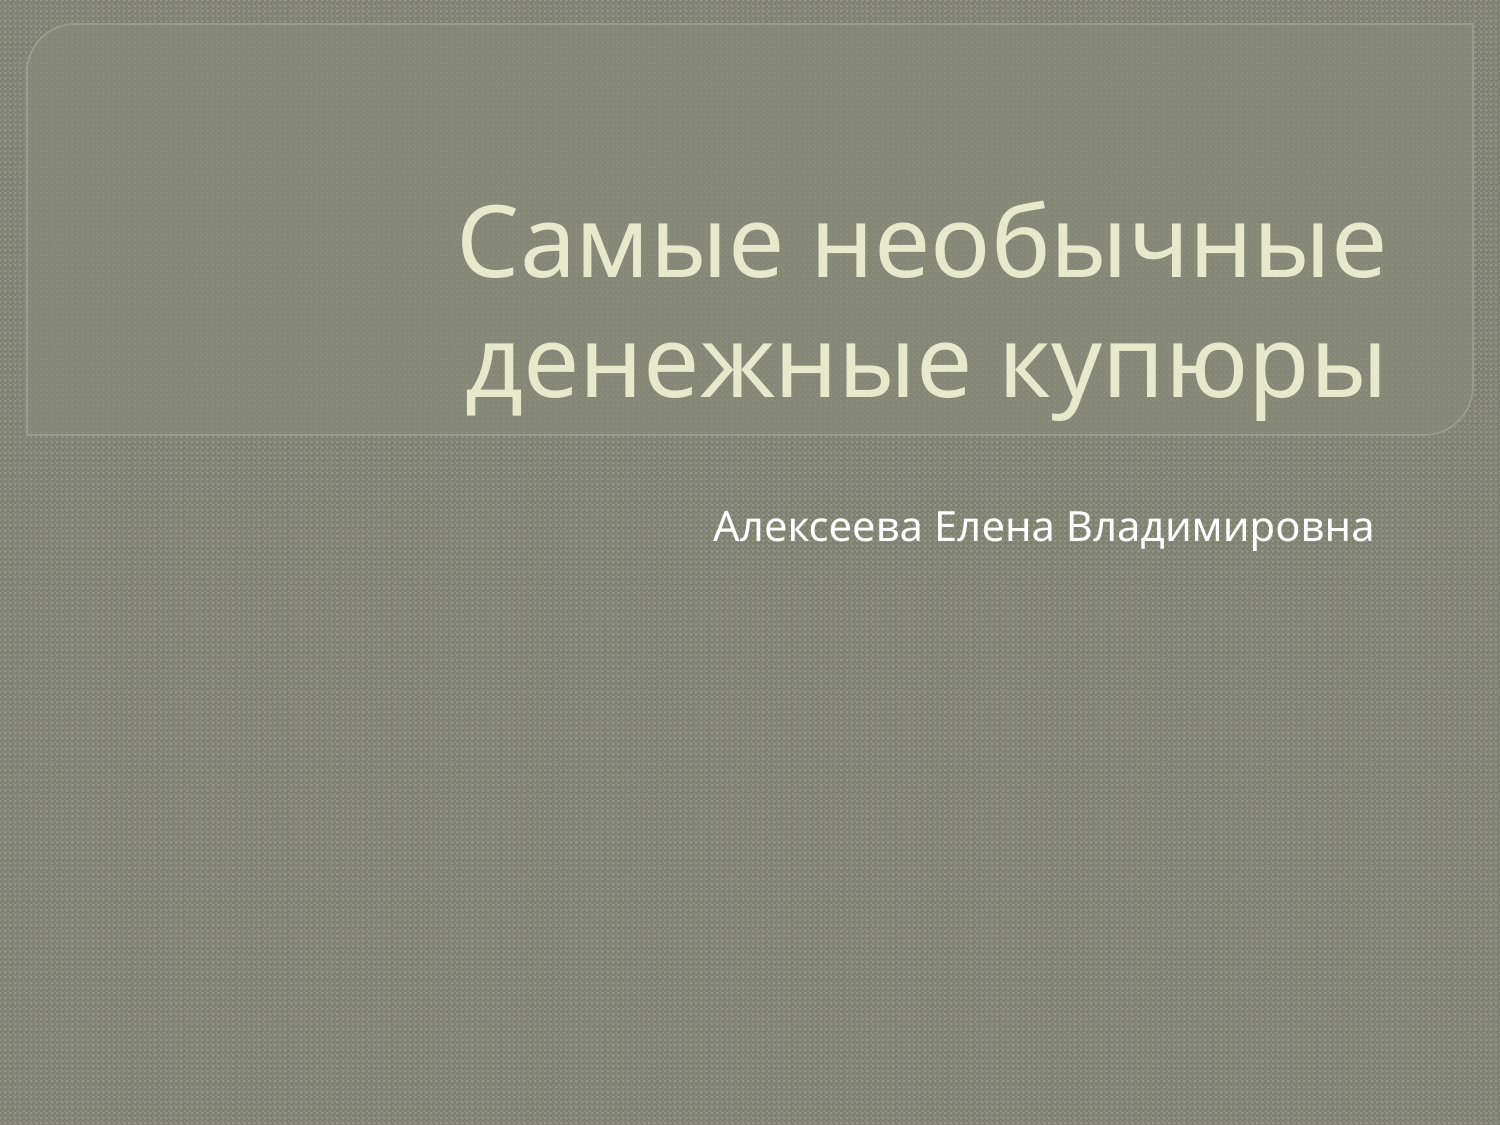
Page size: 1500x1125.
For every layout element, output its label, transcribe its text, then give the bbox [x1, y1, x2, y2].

title Самые необычные денежные купюры [76, 62, 1427, 425]
subtitle Алексеева Елена Владимировна [350, 492, 1427, 750]
